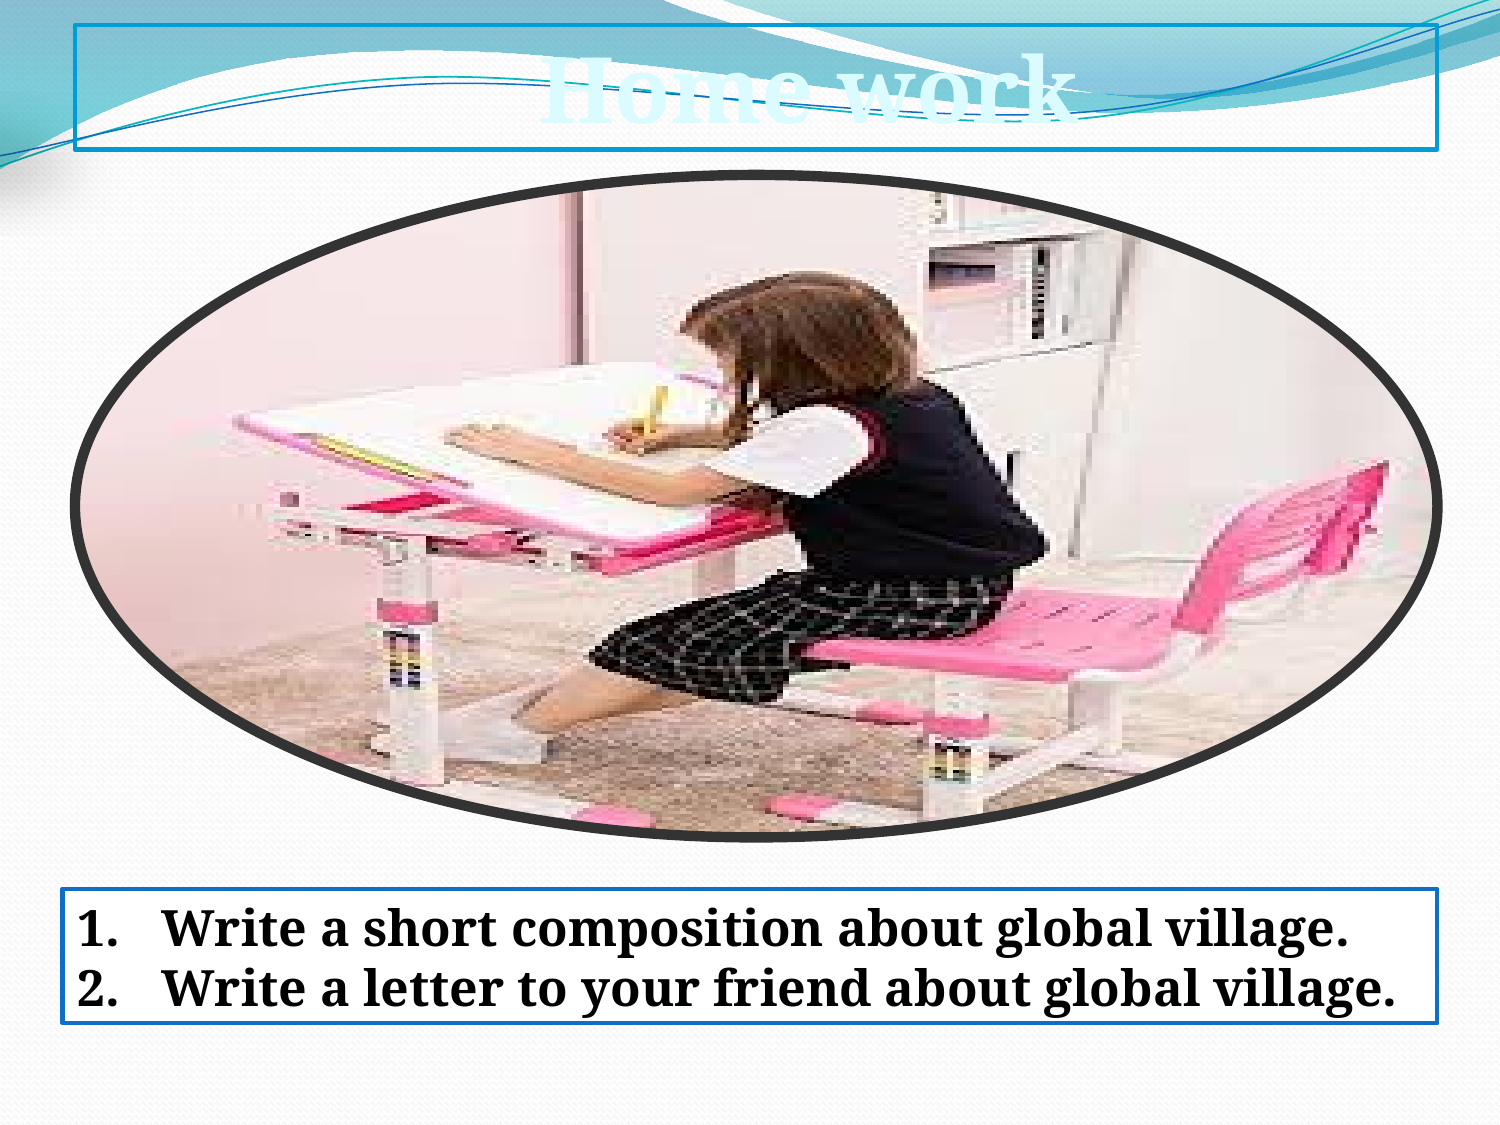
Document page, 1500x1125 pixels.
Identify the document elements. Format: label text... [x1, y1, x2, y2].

picture [74, 174, 1438, 838]
text_box Write a short composition about global village. Write a letter to your friend about global village. [60, 887, 1439, 1025]
text_box Home work [73, 23, 1439, 152]
